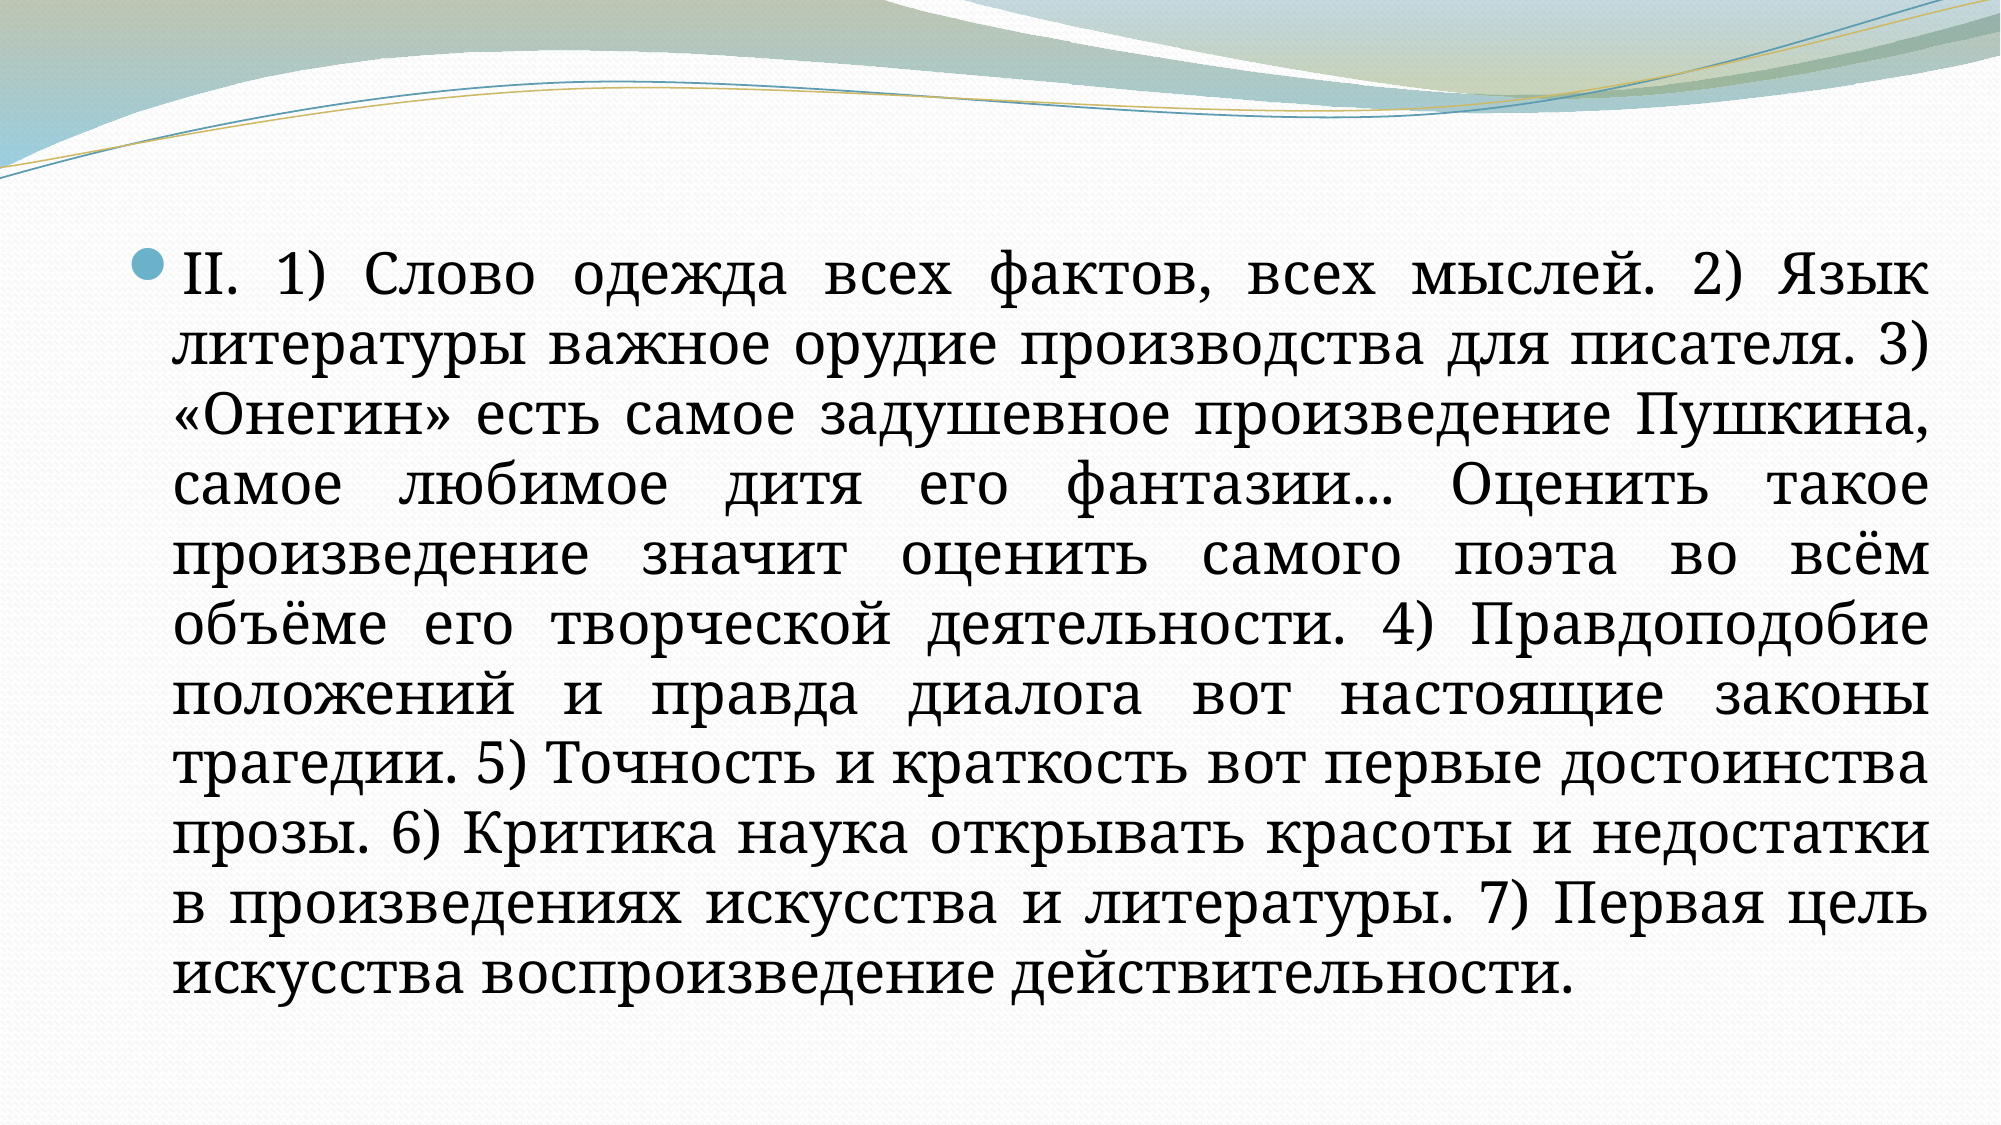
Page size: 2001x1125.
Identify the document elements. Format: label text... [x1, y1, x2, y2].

list II. 1) Слово одежда всех фактов, всех мыслей. 2) Язык литературы важное орудие производства для писателя. 3) «Онегин» есть самое задушевное произведение Пушкина, самое любимое дитя его фантазии... Оценить такое произведение значит оценить самого поэта во всём объёме его творческой деятельности. 4) Правдоподобие положений и правда диалога вот настоящие законы трагедии. 5) Точность и краткость вот первые достоинства прозы. 6) Критика наука открывать красоты и недостатки в произведениях искусства и литературы. 7) Первая цель искусства воспроизведение действительности. [112, 229, 1946, 1087]
